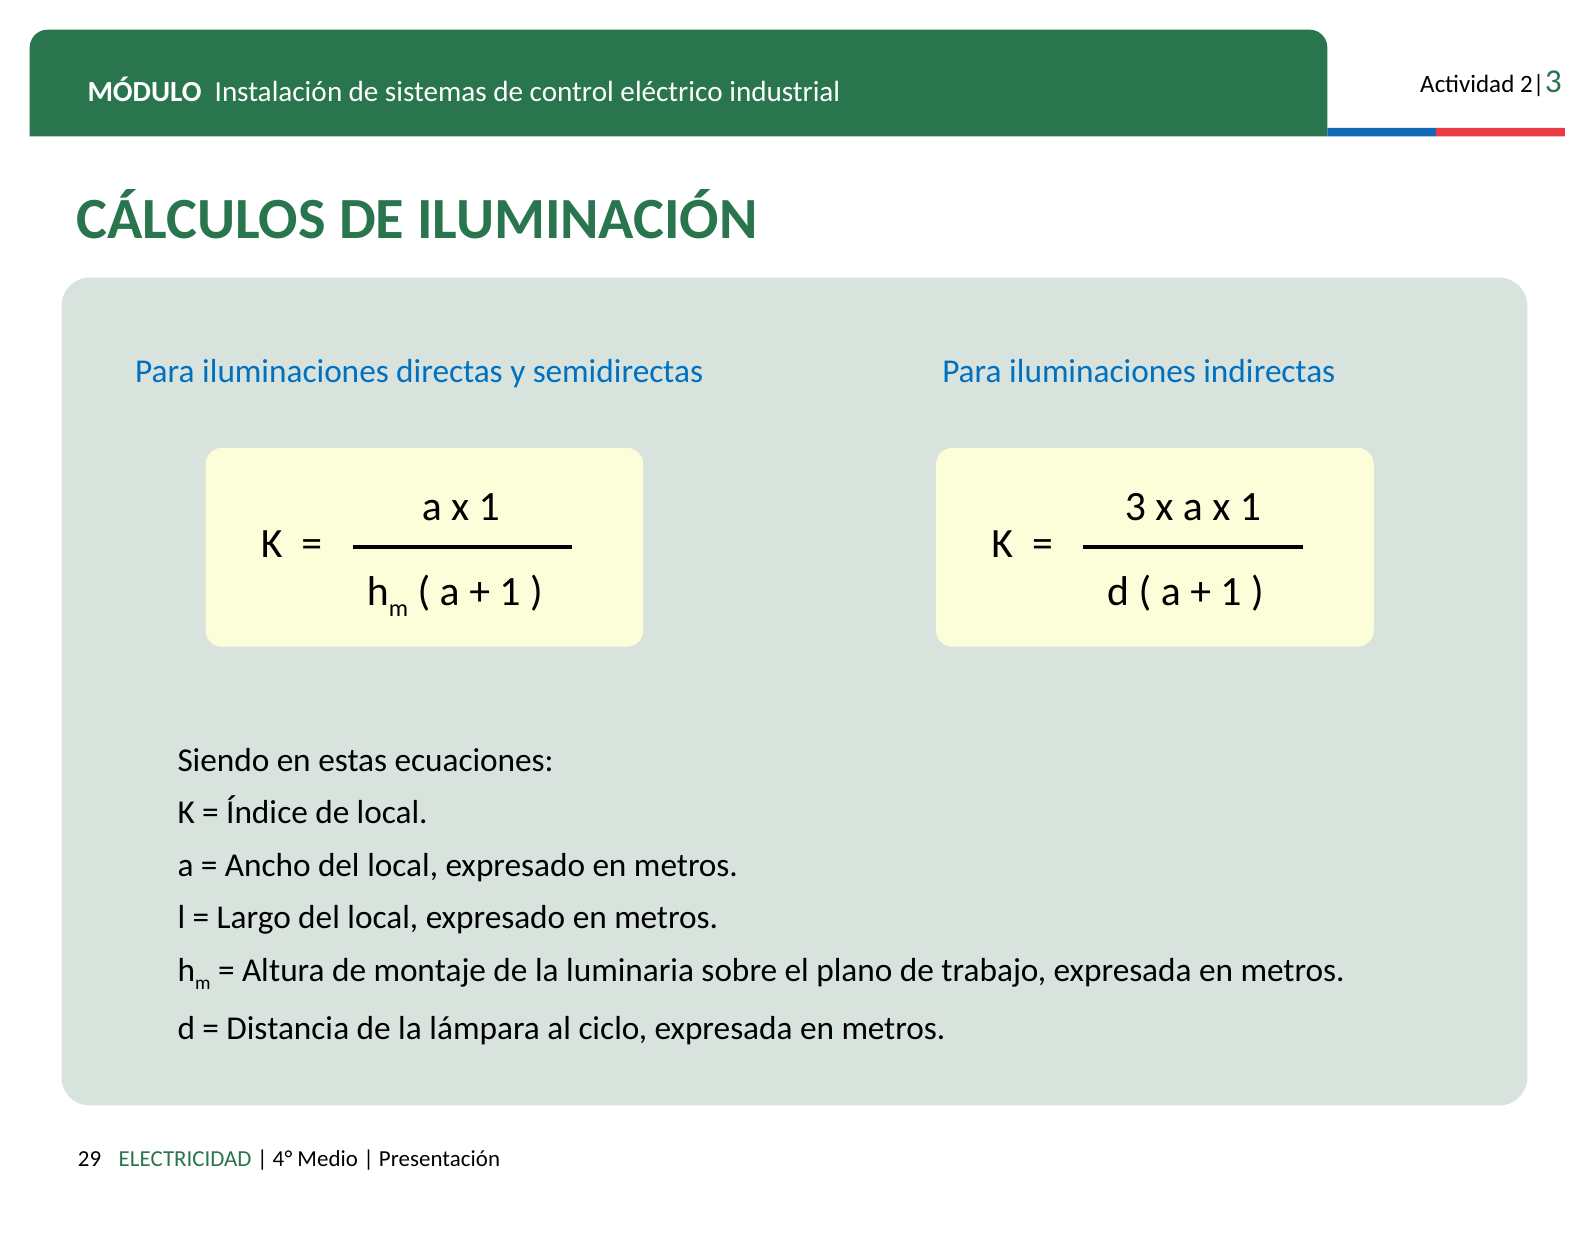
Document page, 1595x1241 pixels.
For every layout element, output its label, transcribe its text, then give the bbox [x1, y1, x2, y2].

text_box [245, 471, 573, 623]
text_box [976, 471, 1303, 623]
text_box Siendo en estas ecuaciones: K = Índice de local. a = Ancho del local, expresado en metros. l = Largo del local, expresado en metros. hm = Altura de montaje de la luminaria sobre el plano de trabajo, expresada en metros. d = Distancia de la lámpara al ciclo, expresada en metros. [162, 730, 1391, 1064]
text_box Para iluminaciones indirectas [927, 341, 1355, 398]
text_box [936, 447, 1374, 647]
text_box [61, 277, 1528, 1106]
text_box [205, 447, 644, 647]
text_box CÁLCULOS DE ILUMINACIÓN [61, 193, 1370, 252]
text_box Para iluminaciones directas y semidirectas [120, 341, 777, 398]
